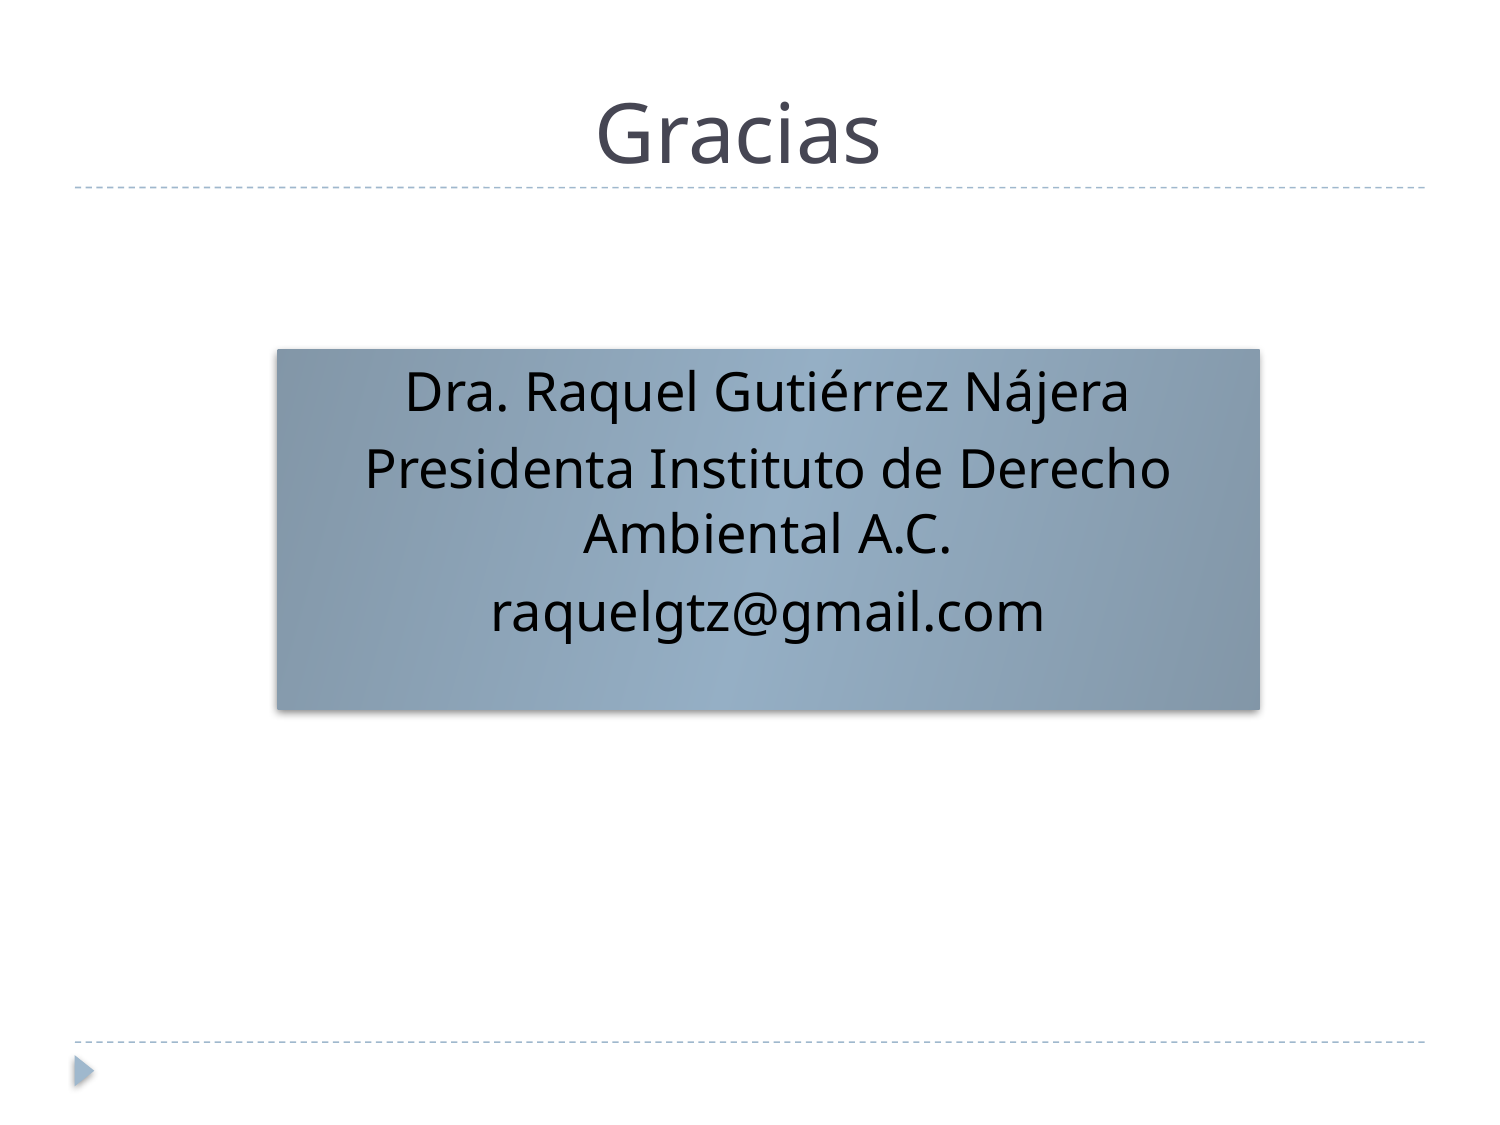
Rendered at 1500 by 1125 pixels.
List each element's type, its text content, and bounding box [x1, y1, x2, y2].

list Dra. Raquel Gutiérrez Nájera Presidenta Instituto de Derecho Ambiental A.C. raquelgtz@gmail.com [277, 349, 1260, 710]
title Gracias [75, 24, 1425, 188]
